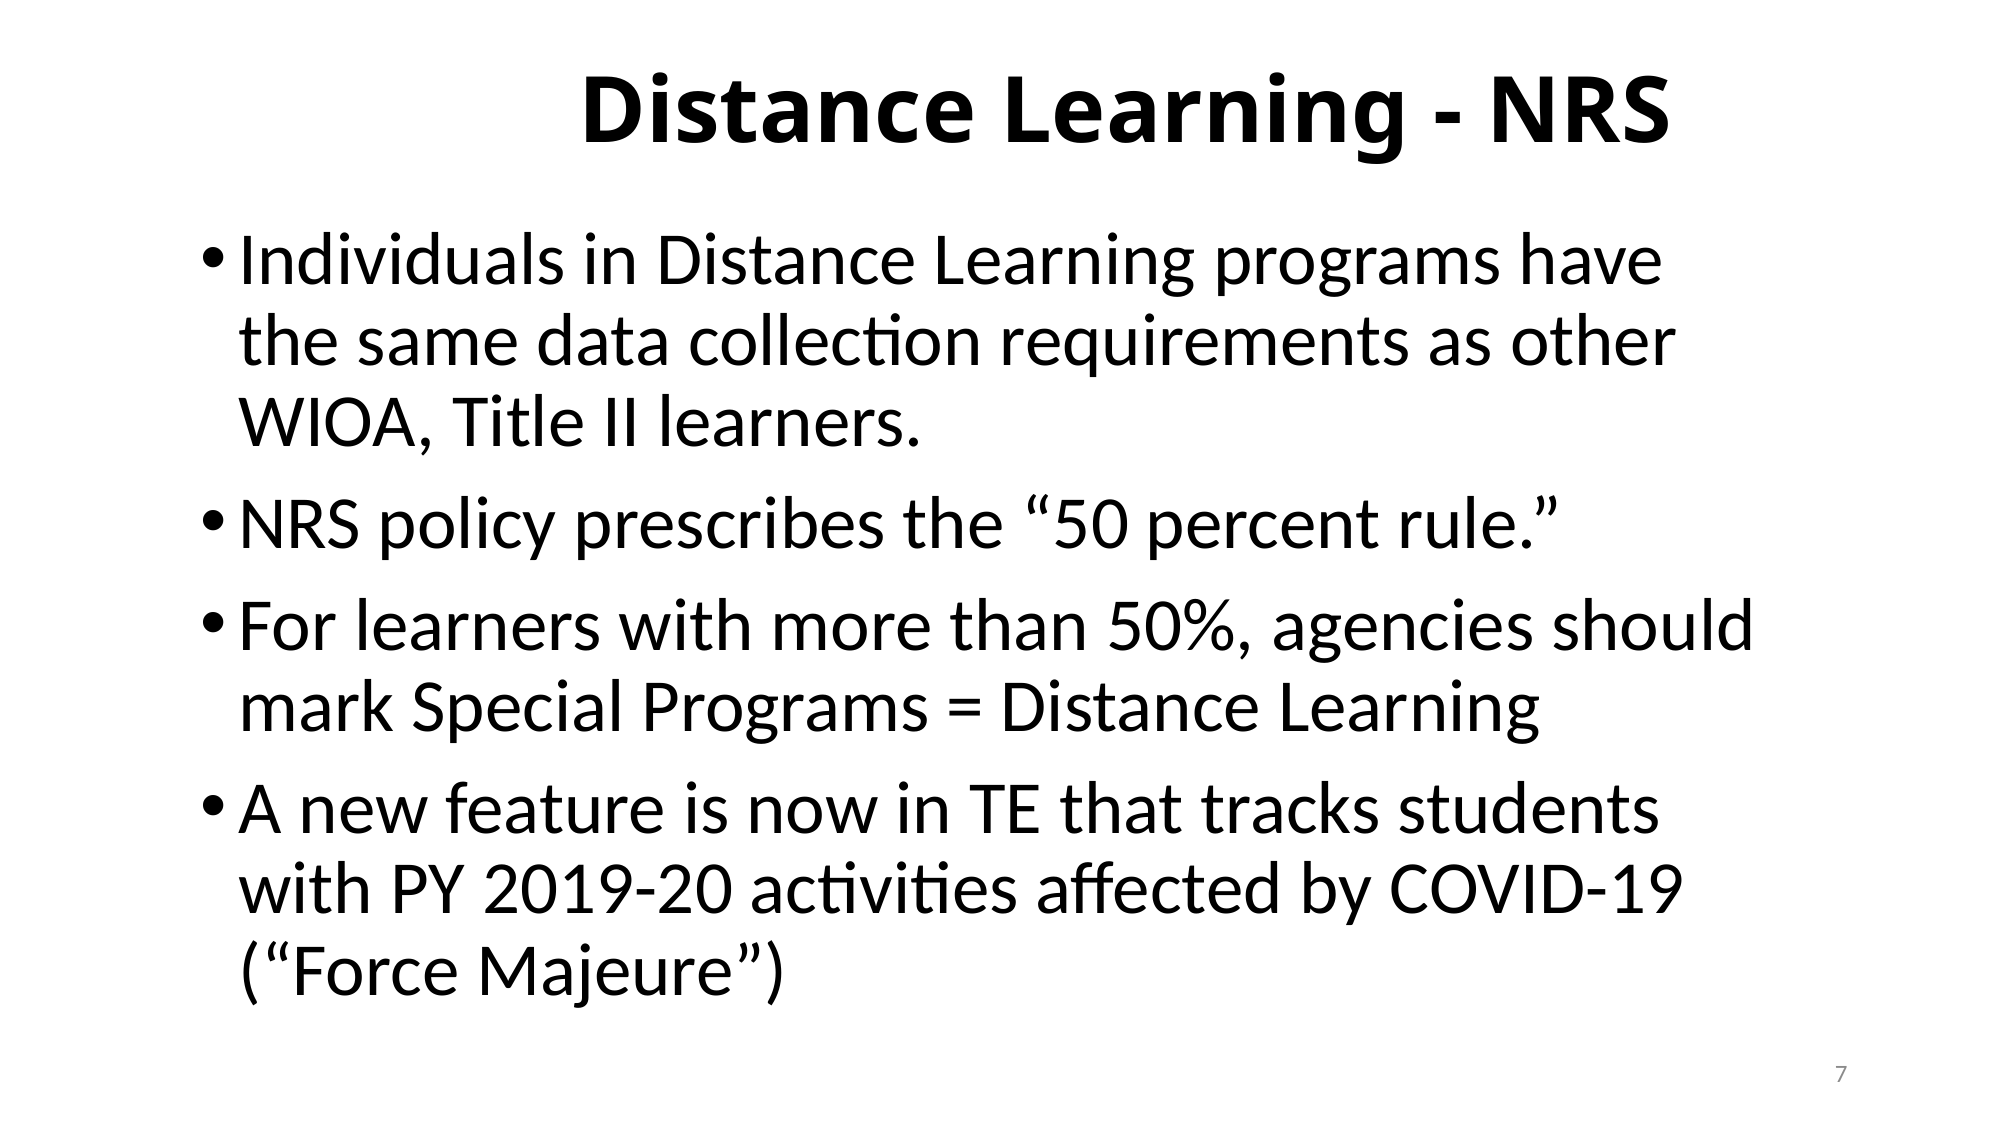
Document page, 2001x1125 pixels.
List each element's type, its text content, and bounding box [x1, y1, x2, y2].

slide_number 7 [1412, 1042, 1863, 1103]
list Individuals in Distance Learning programs have the same data collection requirements as other WIOA, Title II learners. NRS policy prescribes the “50 percent rule.” For learners with more than 50%, agencies should mark Special Programs = Distance Learning A new feature is now in TE that tracks students with PY 2019-20 activities affected by COVID-19 (“Force Majeure”) [185, 212, 1798, 1103]
title Distance Learning - NRS [563, 12, 1689, 212]
